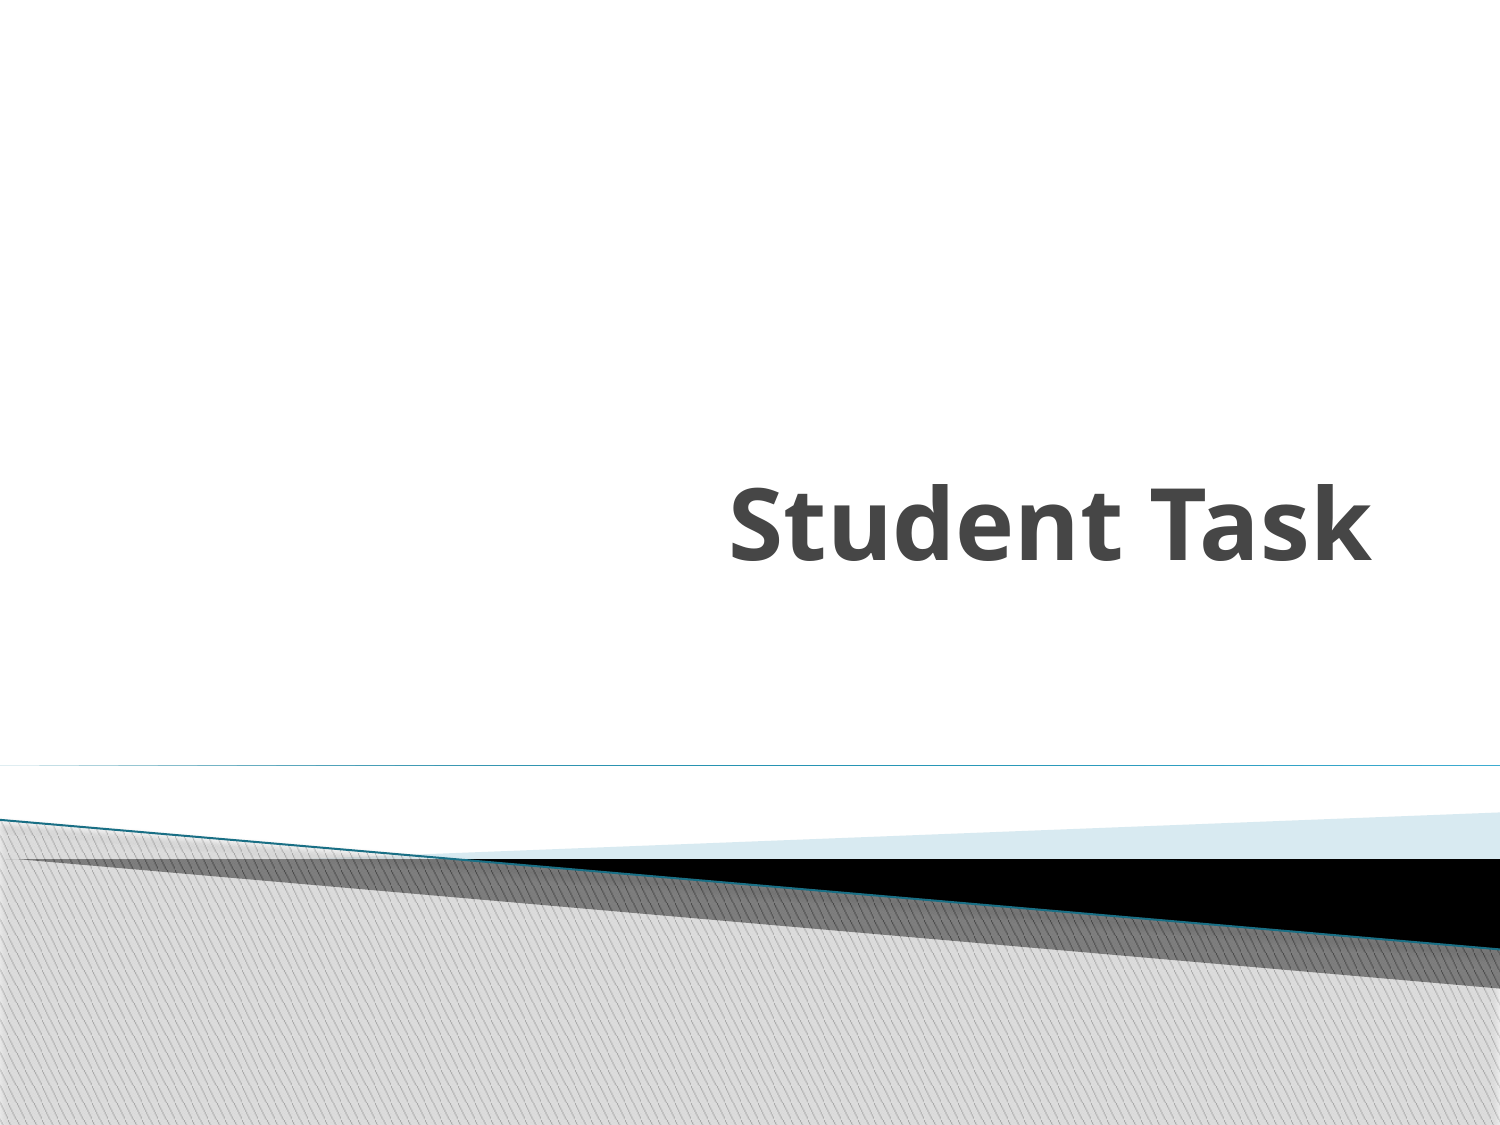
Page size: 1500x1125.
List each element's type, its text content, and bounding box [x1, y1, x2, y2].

picture [5, 859, 1500, 989]
title Student Task [112, 287, 1388, 588]
